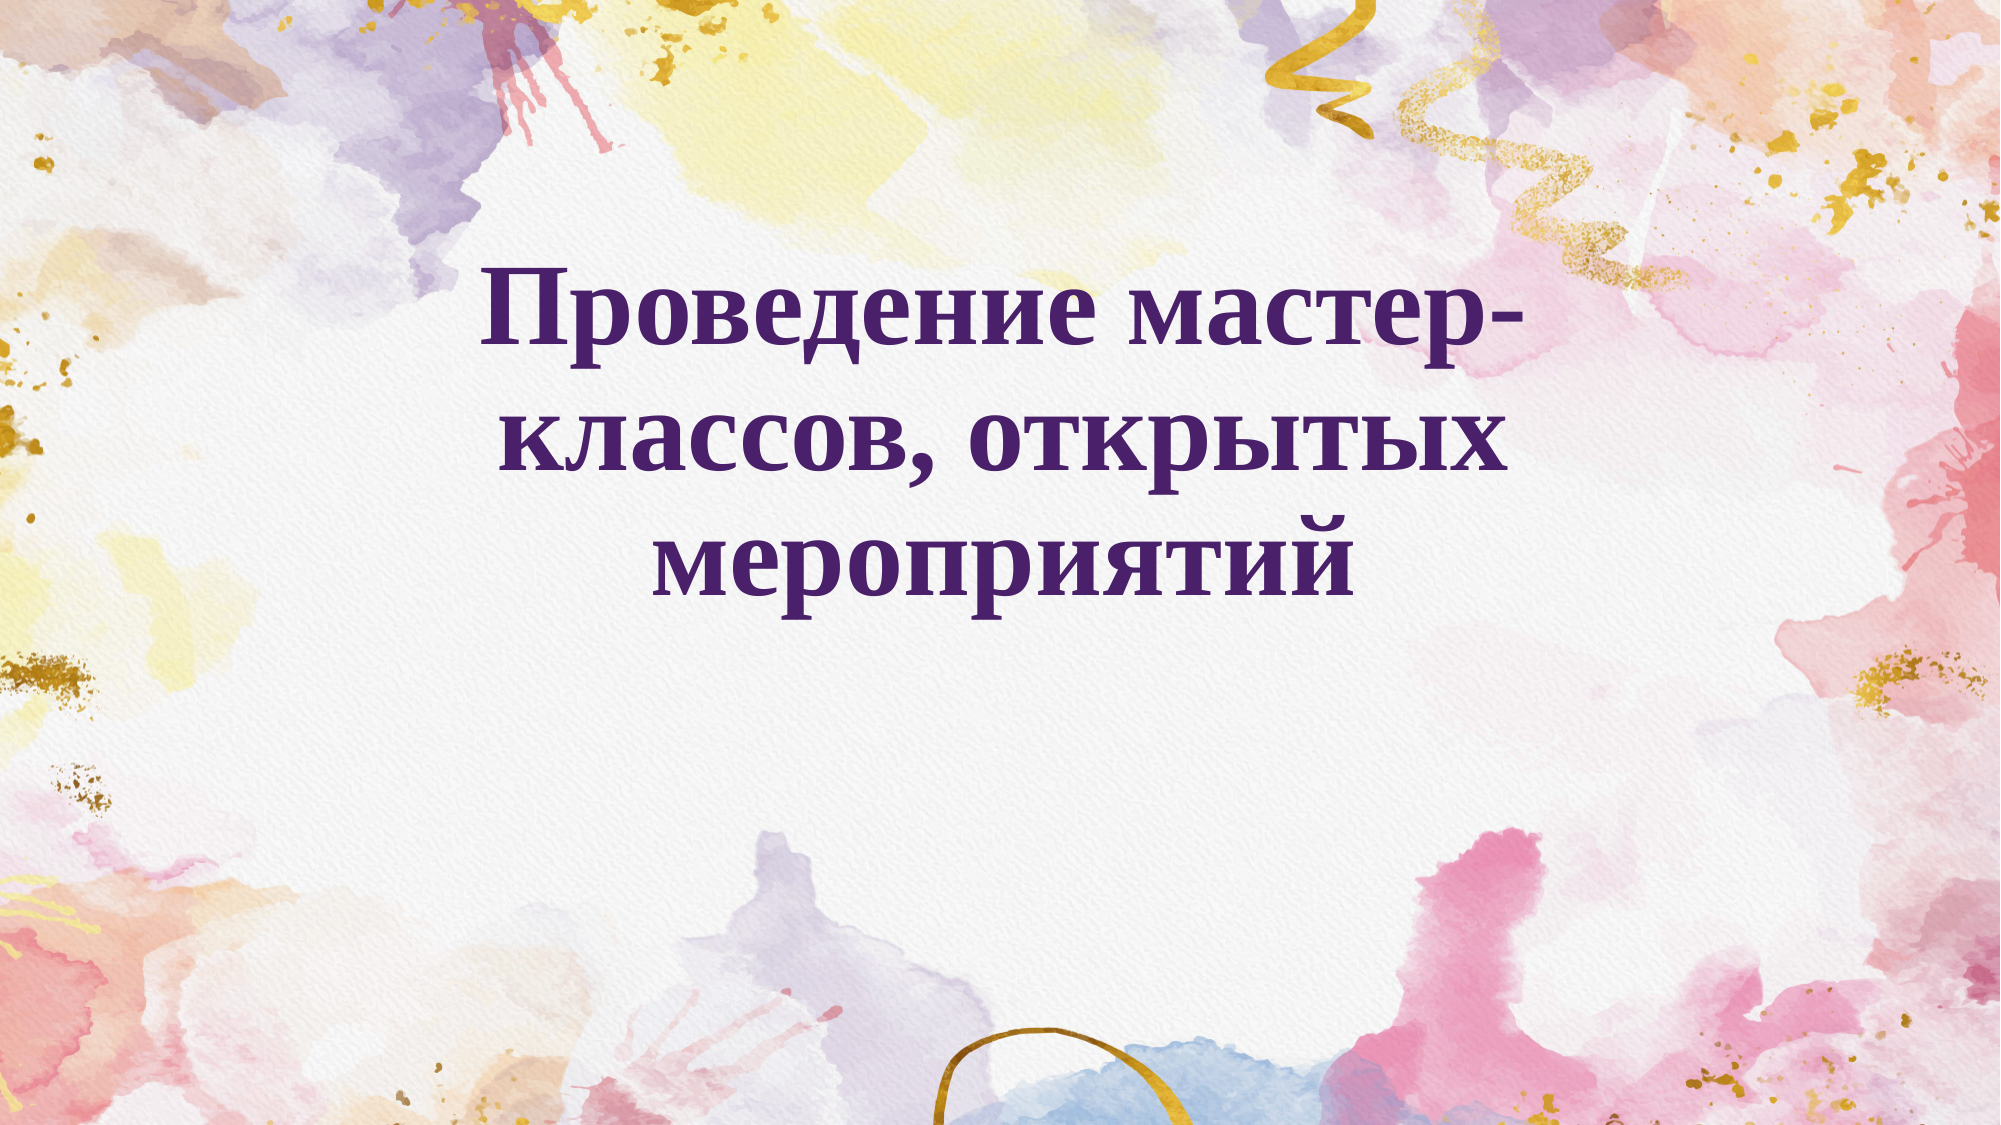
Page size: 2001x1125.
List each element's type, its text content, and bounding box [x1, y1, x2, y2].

picture [0, 0, 2000, 1125]
title Проведение мастер-классов, открытых мероприятий [253, 236, 1754, 629]
